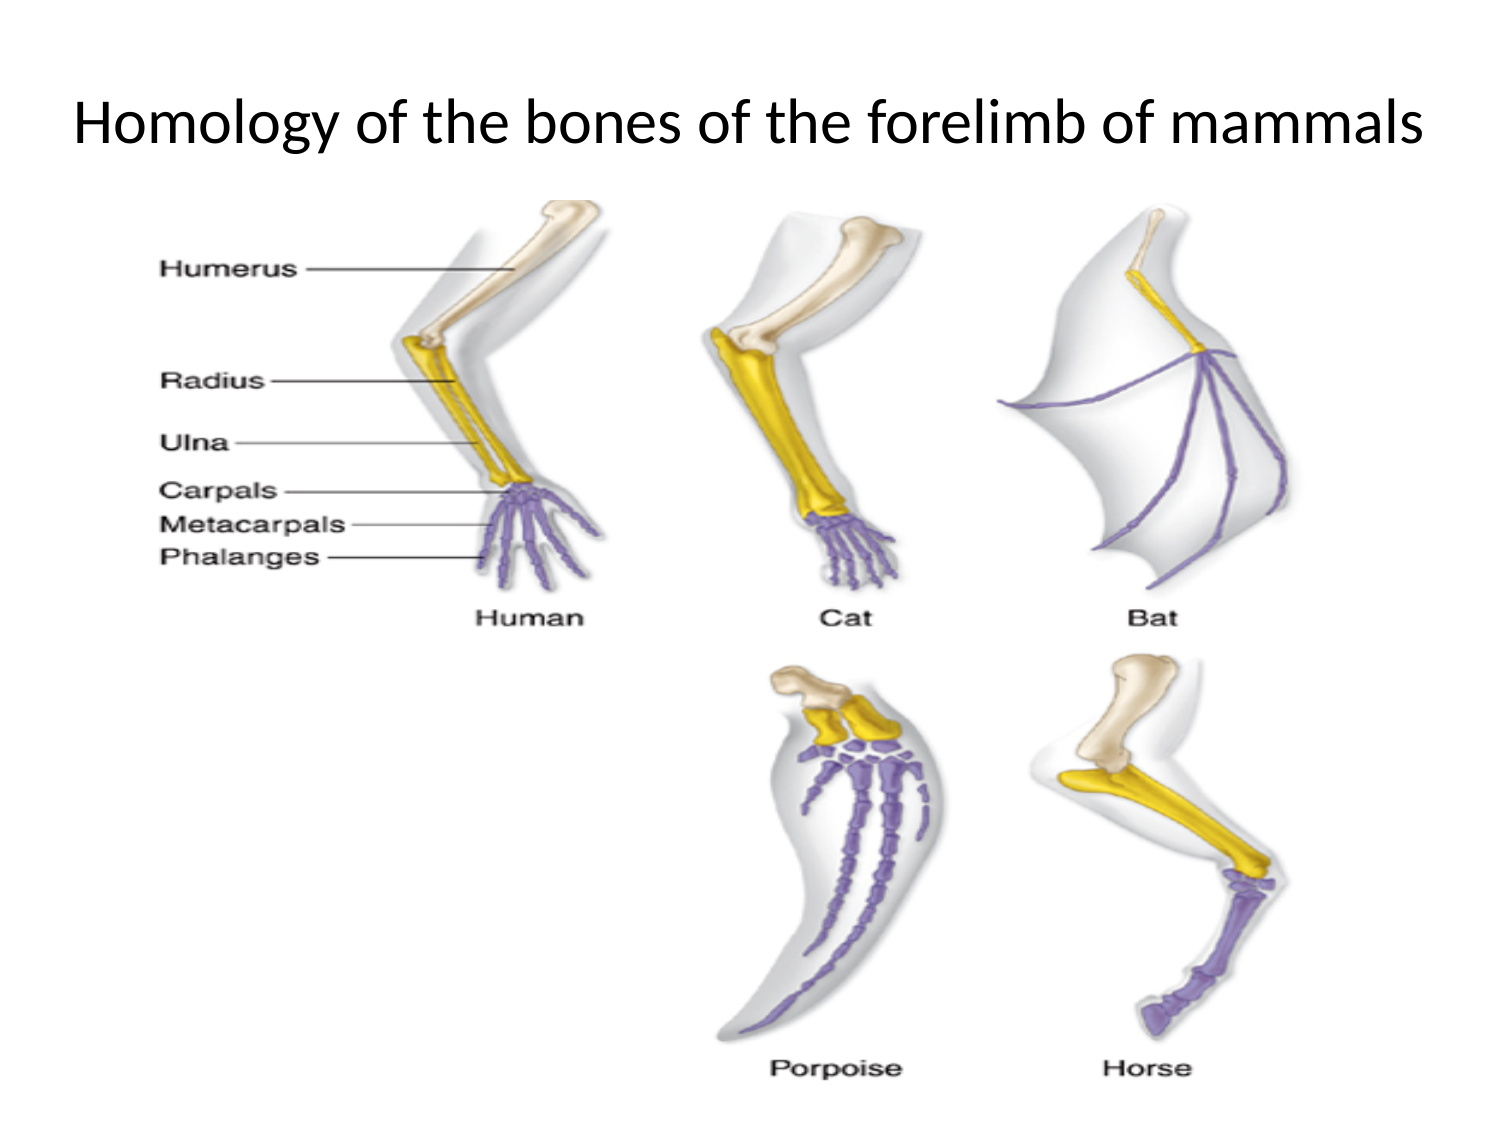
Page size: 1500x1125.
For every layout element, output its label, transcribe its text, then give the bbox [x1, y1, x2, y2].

title Homology of the bones of the forelimb of mammals [50, 37, 1450, 275]
picture [112, 199, 1376, 1088]
